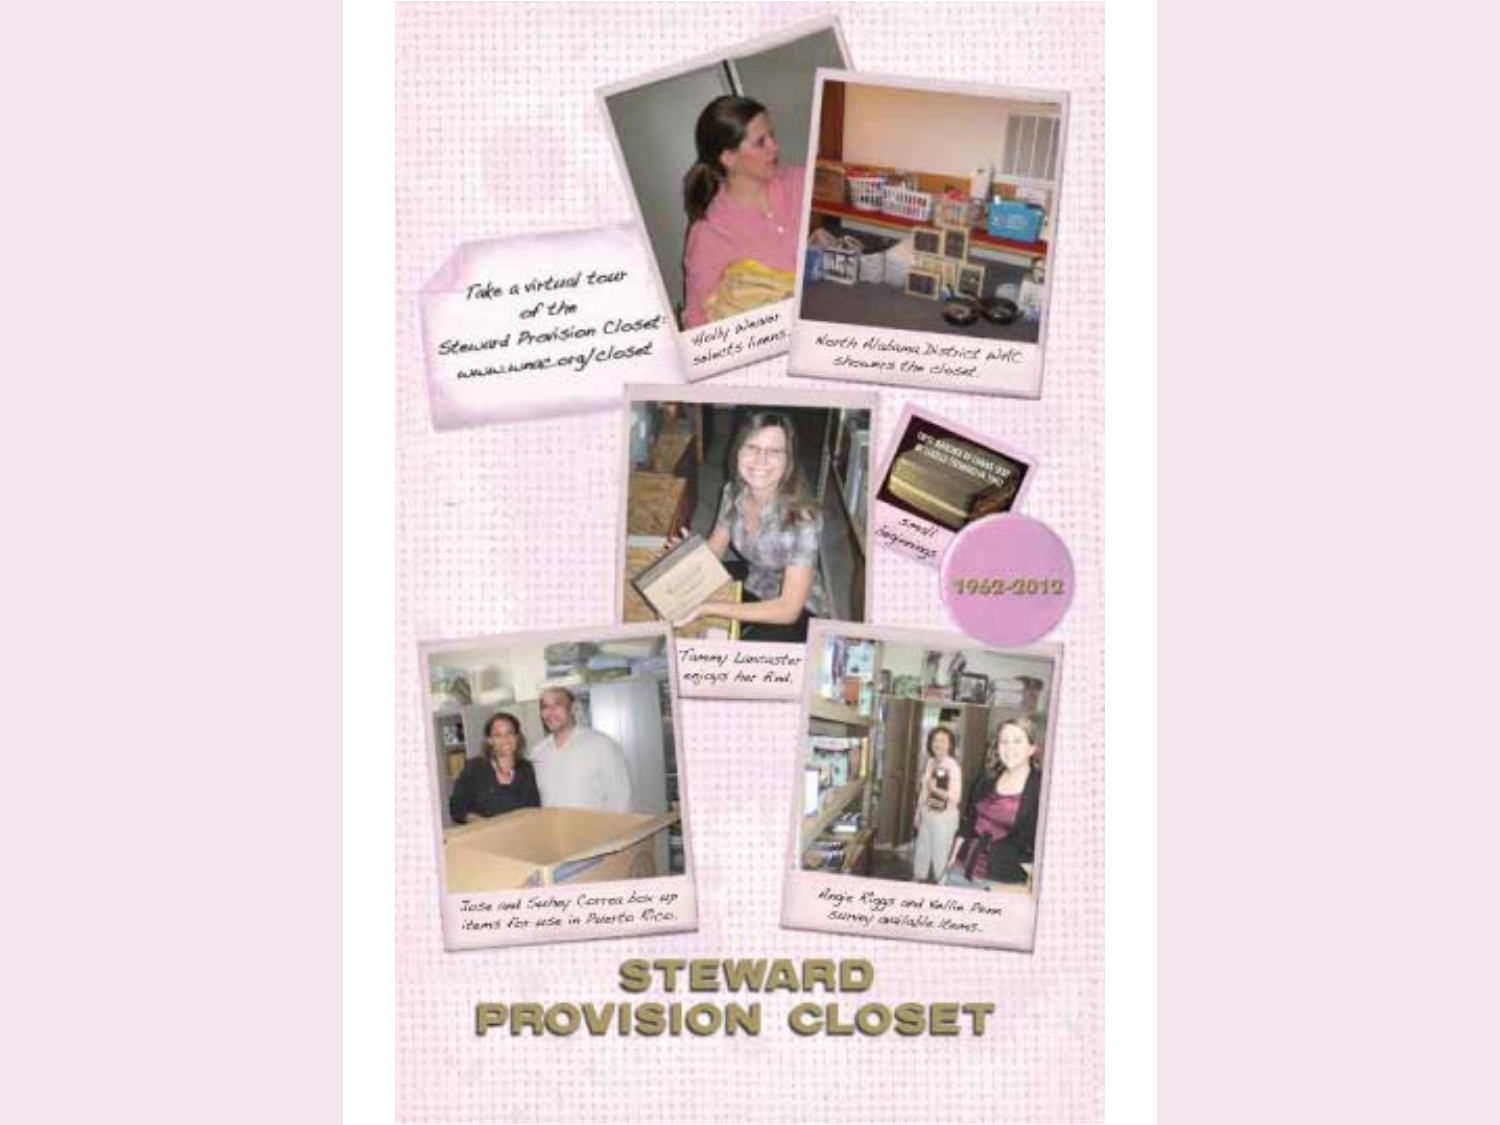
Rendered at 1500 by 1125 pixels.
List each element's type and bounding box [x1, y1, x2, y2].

picture [394, 0, 1106, 1125]
